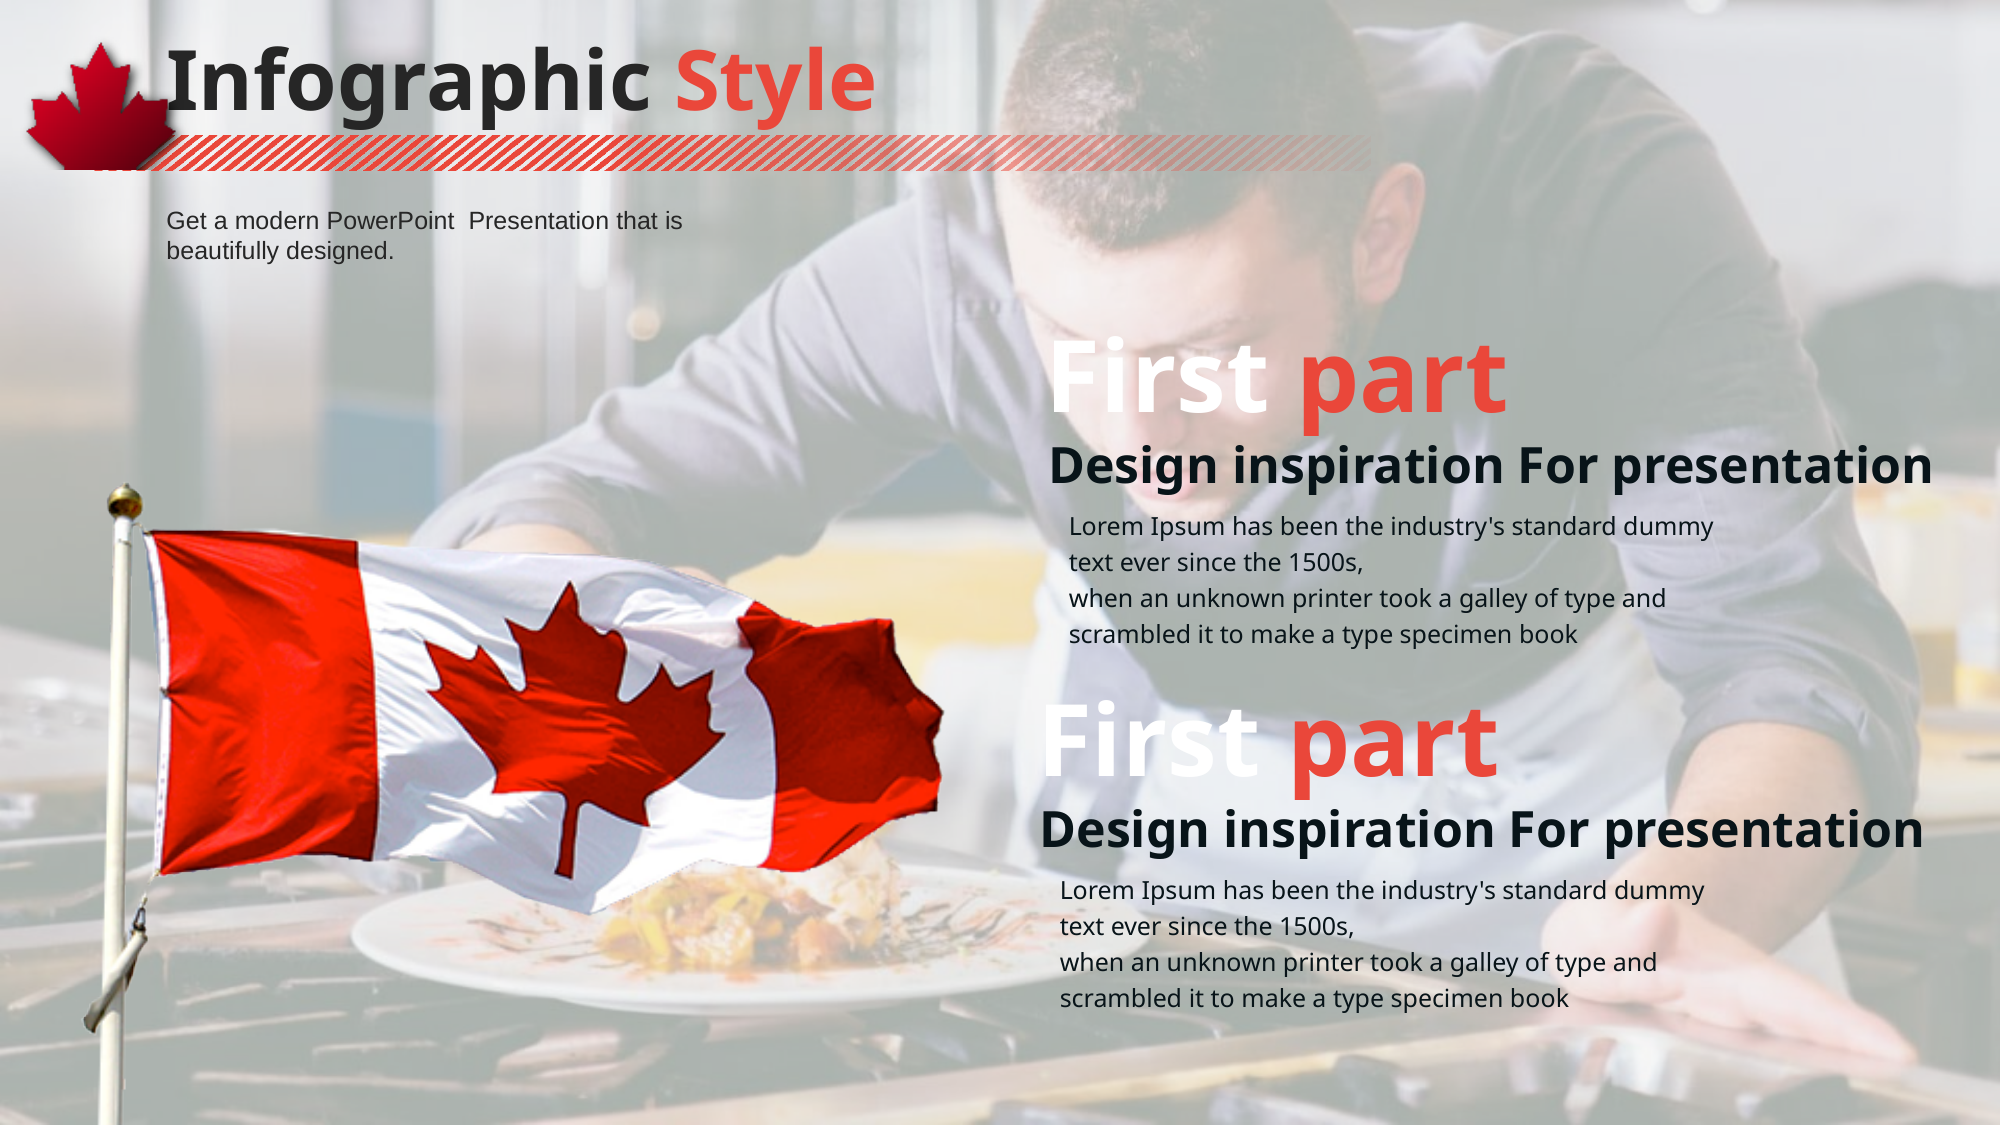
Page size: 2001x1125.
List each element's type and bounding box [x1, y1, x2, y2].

picture [0, 0, 2000, 1125]
text_box [1050, 689, 1906, 1012]
text_box [1059, 325, 1915, 648]
